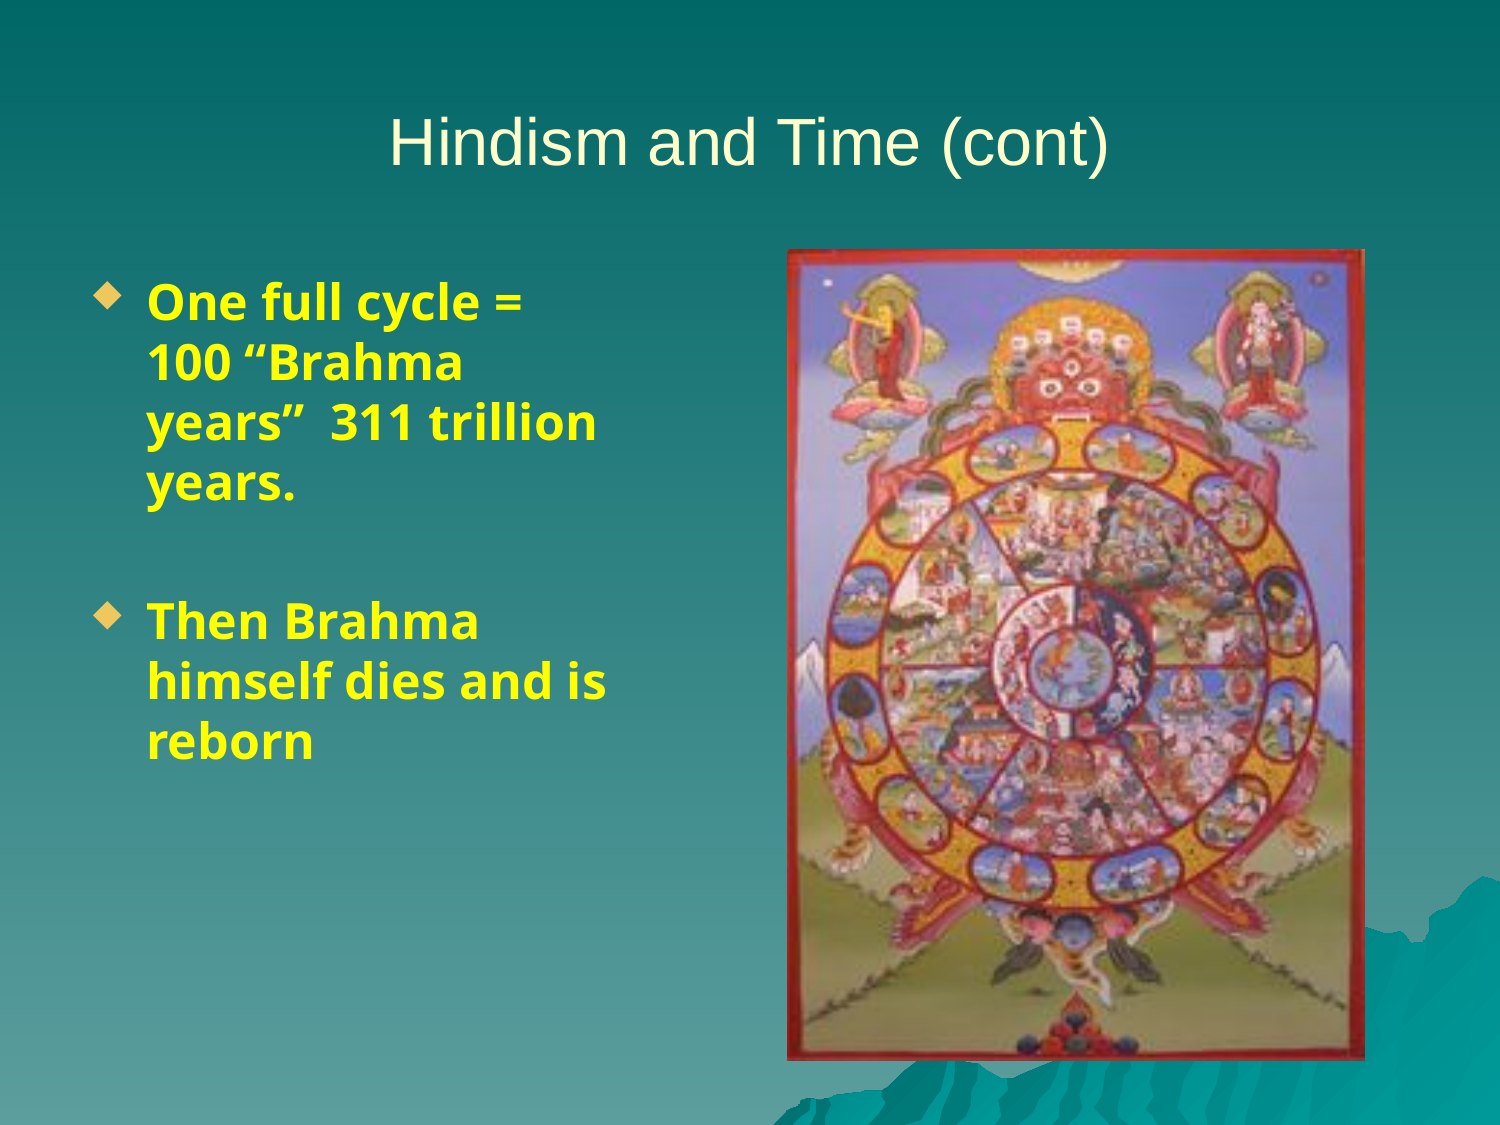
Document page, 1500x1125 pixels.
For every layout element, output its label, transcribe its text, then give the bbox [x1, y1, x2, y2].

title Hindism and Time (cont) [75, 45, 1425, 233]
picture [787, 249, 1365, 1061]
list One full cycle = 100 “Brahma years” 311 trillion years. Then Brahma himself dies and is reborn [75, 262, 625, 1006]
